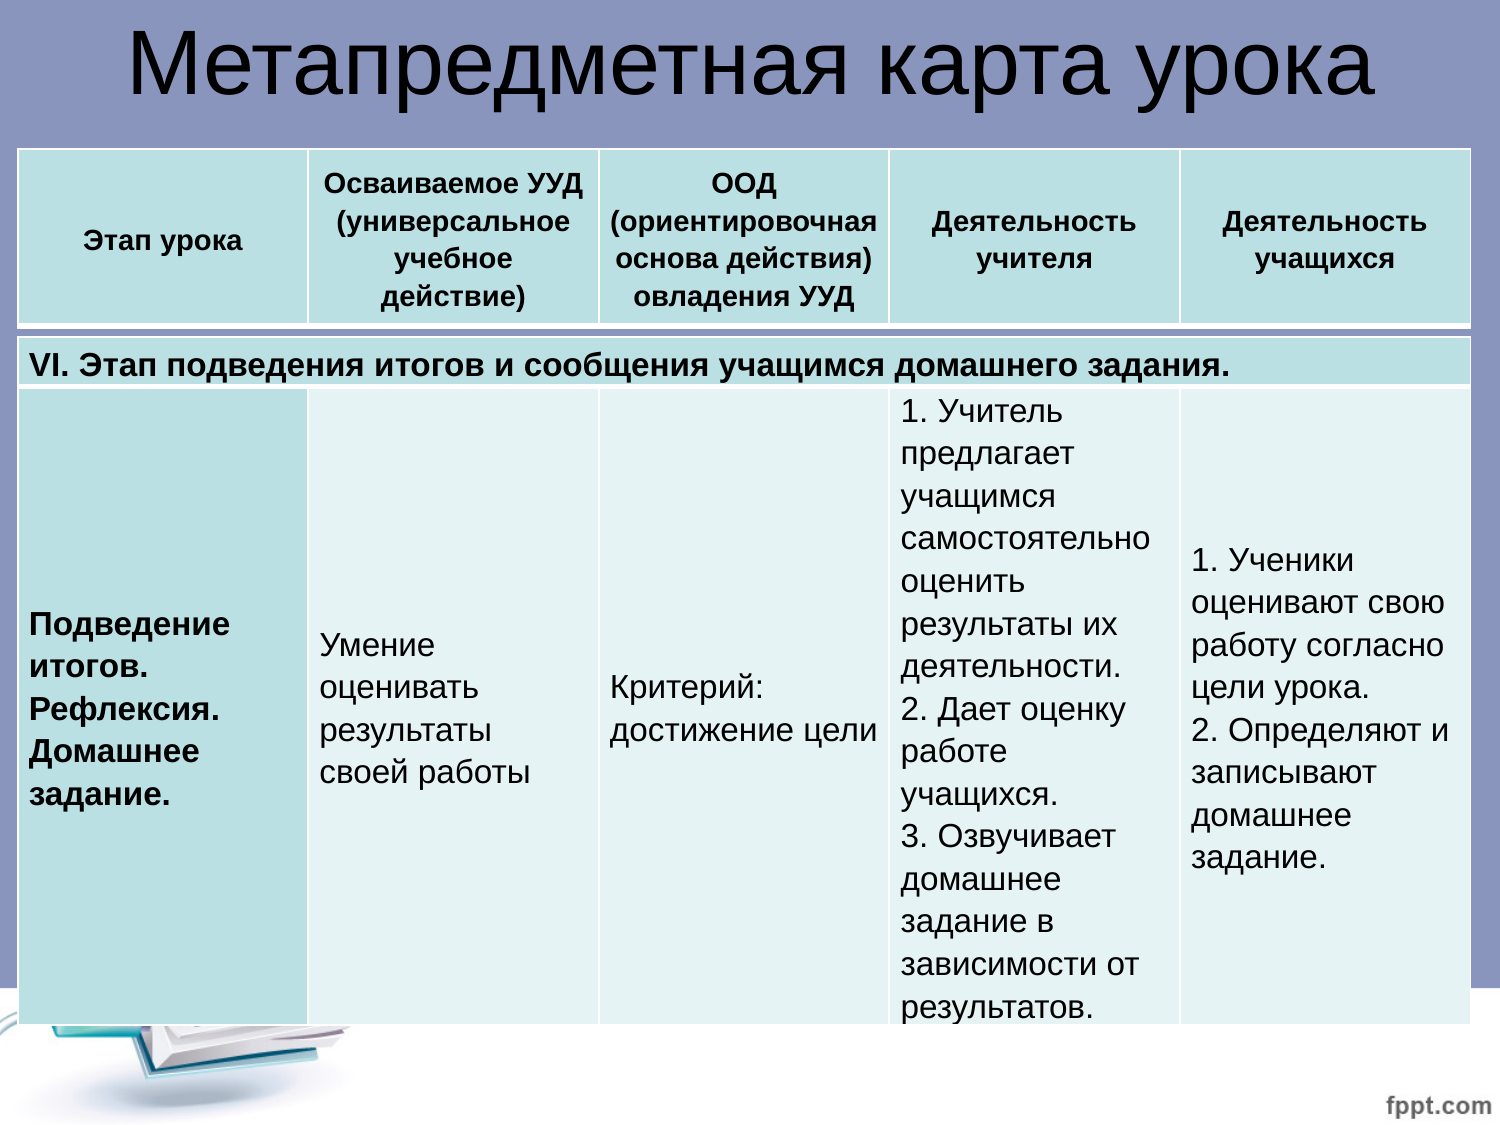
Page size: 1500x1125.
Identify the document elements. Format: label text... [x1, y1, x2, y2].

table_header Осваиваемое УУД (универсальное учебное действие) [309, 150, 598, 323]
title Метапредметная карта урока [76, 0, 1427, 116]
table_cell Критерий: достижение цели [600, 389, 888, 1024]
table_header Деятельность учащихся [1181, 150, 1470, 323]
table_cell Умение оценивать результаты своей работы [309, 389, 598, 1024]
table_cell 1. Ученики оценивают свою работу согласно цели урока. 2. Определяют и записывают домашнее задание. [1181, 389, 1470, 1024]
table_cell Подведение итогов. Рефлексия. Домашнее задание. [19, 389, 307, 1024]
table_header VI. Этап подведения итогов и сообщения учащимся домашнего задания. [19, 338, 1470, 384]
table_header Деятельность учителя [890, 150, 1179, 323]
table_cell 1. Учитель предлагает учащимся самостоятельно оценить результаты их деятельности. 2. Дает оценку работе учащихся. 3. Озвучивает домашнее задание в зависимости от результатов. [890, 389, 1179, 1024]
table_header Этап урока [19, 150, 307, 323]
picture [0, 0, 1500, 1125]
table_header ООД (ориентировочная основа действия) овладения УУД [600, 150, 888, 323]
